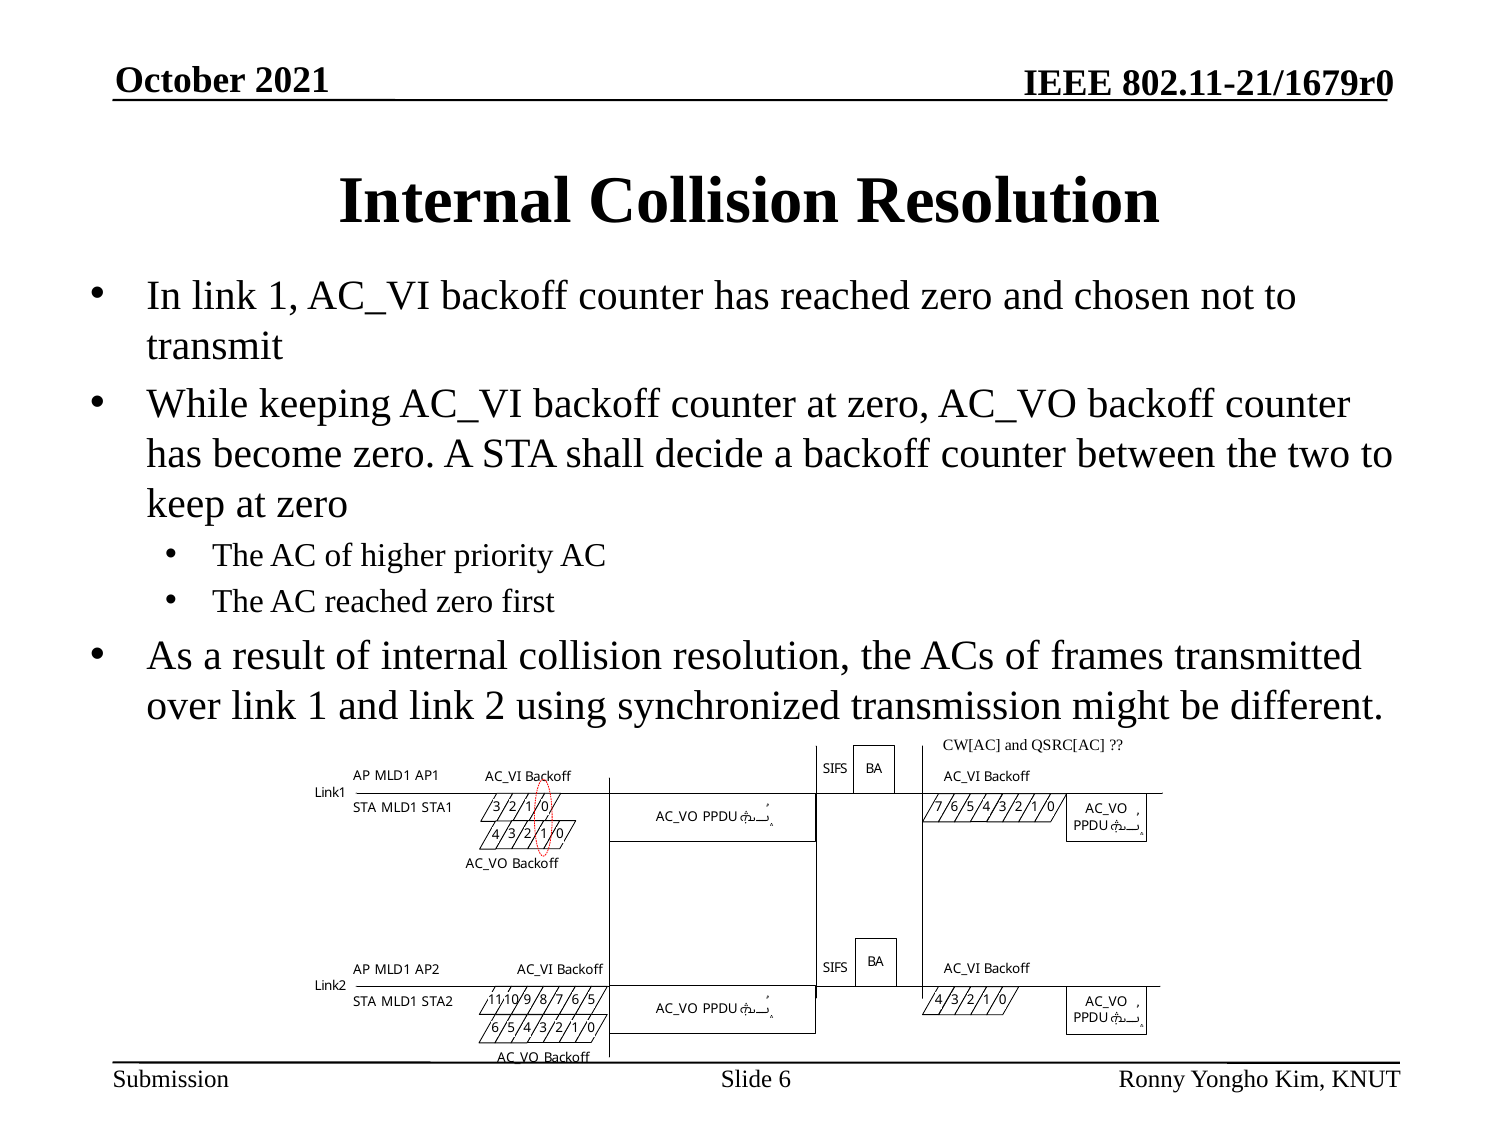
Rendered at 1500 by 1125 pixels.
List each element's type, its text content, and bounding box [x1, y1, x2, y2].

list In link 1, AC_VI backoff counter has reached zero and chosen not to transmit While keeping AC_VI backoff counter at zero, AC_VO backoff counter has become zero. A STA shall decide a backoff counter between the two to keep at zero The AC of higher priority AC The AC reached zero first As a result of internal collision resolution, the ACs of frames transmitted over link 1 and link 2 using synchronized transmission might be different. [74, 259, 1426, 1062]
picture [306, 730, 1164, 1074]
title Internal Collision Resolution [74, 101, 1426, 259]
